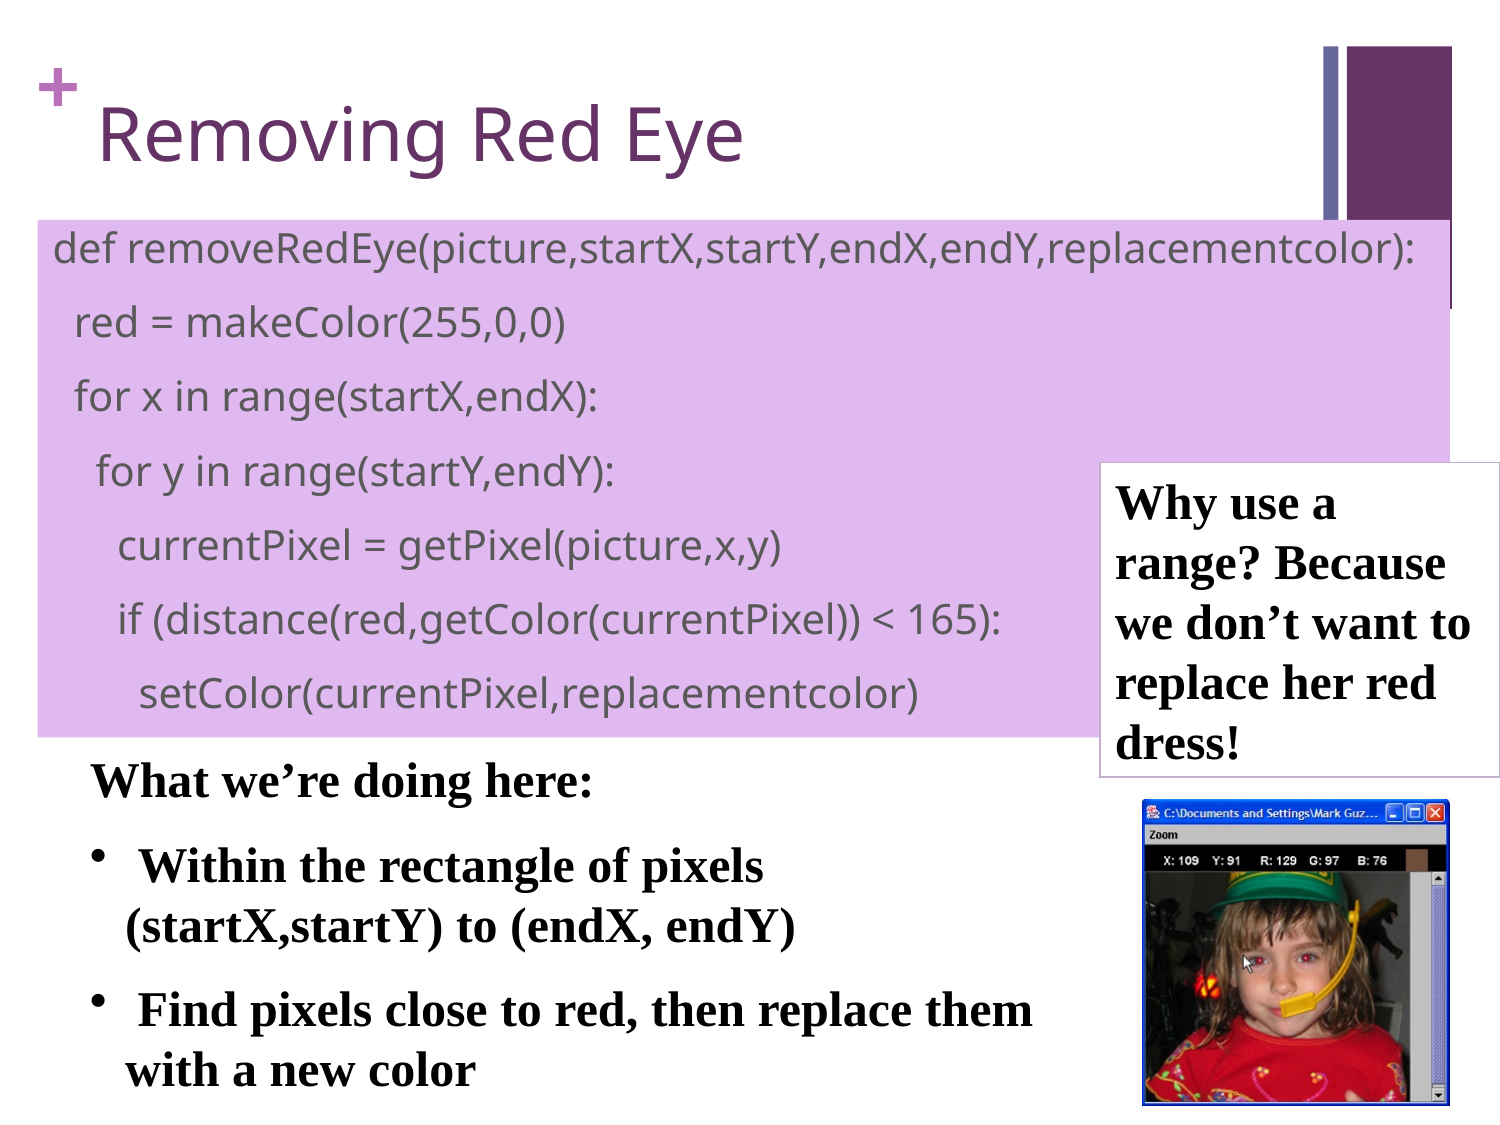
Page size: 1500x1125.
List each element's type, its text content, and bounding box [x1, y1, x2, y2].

text_box Why use a range? Because we don’t want to replace her red dress! [1100, 462, 1500, 778]
picture [1142, 798, 1451, 1107]
title Removing Red Eye [81, 79, 1322, 219]
list def removeRedEye(picture,startX,startY,endX,endY,replacementcolor): red = makeColor(255,0,0) for x in range(startX,endX): for y in range(startY,endY): currentPixel = getPixel(picture,x,y) if (distance(red,getColor(currentPixel)) < 165): setColor(currentPixel,replacementcolor) [37, 219, 1450, 738]
text_box What we’re doing here: Within the rectangle of pixels (startX,startY) to (endX, endY) Find pixels close to red, then replace them with a new color [75, 739, 1100, 1105]
